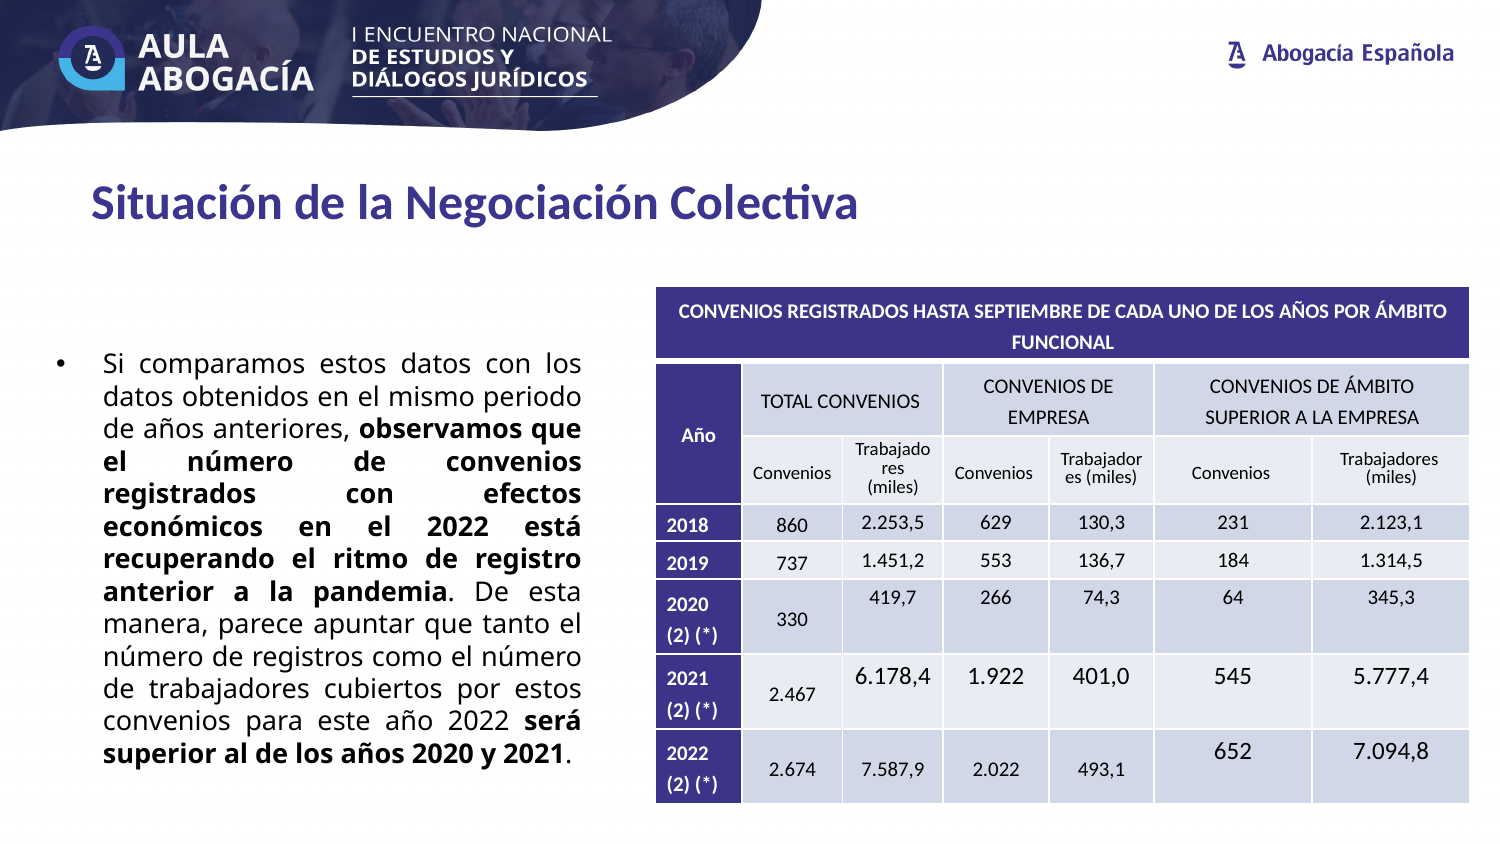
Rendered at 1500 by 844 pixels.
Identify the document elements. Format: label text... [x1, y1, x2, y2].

table_cell Convenios [743, 437, 842, 503]
table_cell 266 [944, 580, 1048, 653]
table_header CONVENIOS REGISTRADOS HASTA SEPTIEMBRE DE CADA UNO DE LOS AÑOS POR ÁMBITO FUNCIONAL [656, 287, 1469, 358]
table_cell 419,7 [843, 580, 942, 653]
table_cell 2.123,1 [1313, 505, 1469, 540]
table_cell CONVENIOS DE EMPRESA [944, 364, 1153, 435]
table_cell 7.094,8 [1313, 730, 1469, 803]
table_cell 2022 (2) (*) [656, 730, 741, 803]
text_box Situación de la Negociación Colectiva [76, 161, 1290, 237]
table_cell 652 [1155, 730, 1311, 803]
table_cell 2.674 [743, 730, 842, 803]
table_cell Trabajadores (miles) [1313, 437, 1469, 503]
table_cell 330 [743, 580, 842, 653]
table_cell Convenios [1155, 437, 1311, 503]
table_cell 629 [944, 505, 1048, 540]
table_cell 860 [743, 505, 842, 540]
table_cell 5.777,4 [1313, 655, 1469, 728]
table_cell 2.253,5 [843, 505, 942, 540]
table_cell 2020 (2) (*) [656, 580, 741, 653]
table_cell 231 [1155, 505, 1311, 540]
table_cell 1.314,5 [1313, 542, 1469, 578]
table_cell Trabajadores (miles) [843, 437, 942, 503]
table_cell CONVENIOS DE ÁMBITO SUPERIOR A LA EMPRESA [1155, 364, 1469, 435]
table_cell 6.178,4 [843, 655, 942, 728]
table_cell Año [656, 364, 741, 503]
table_cell 737 [743, 542, 842, 578]
table_cell 2019 [656, 542, 741, 578]
table_cell 184 [1155, 542, 1311, 578]
table_cell 74,3 [1050, 580, 1153, 653]
table_cell 493,1 [1050, 730, 1153, 803]
table_cell 136,7 [1050, 542, 1153, 578]
table_cell 553 [944, 542, 1048, 578]
table_cell 1.451,2 [843, 542, 942, 578]
table_cell 545 [1155, 655, 1311, 728]
table_cell Trabajadores (miles) [1050, 437, 1153, 503]
picture [0, 0, 1500, 844]
table_cell 2018 [656, 505, 741, 540]
table_cell Convenios [944, 437, 1048, 503]
table_cell 1.922 [944, 655, 1048, 728]
table_cell 2021 (2) (*) [656, 655, 741, 728]
table_cell 64 [1155, 580, 1311, 653]
table_cell 401,0 [1050, 655, 1153, 728]
table_cell 345,3 [1313, 580, 1469, 653]
table_cell TOTAL CONVENIOS [743, 364, 942, 435]
table_cell 7.587,9 [843, 730, 942, 803]
text_box Si comparamos estos datos con los datos obtenidos en el mismo periodo de años anteriores, observamos que el número de convenios registrados con efectos económicos en el 2022 está recuperando el ritmo de registro anterior a la pandemia. De esta manera, parece apuntar que tanto el número de registros como el número de trabajadores cubiertos por estos convenios para este año 2022 será superior al de los años 2020 y 2021. [41, 339, 597, 777]
table_cell 2.467 [743, 655, 842, 728]
table_cell 130,3 [1050, 505, 1153, 540]
table_cell 2.022 [944, 730, 1048, 803]
